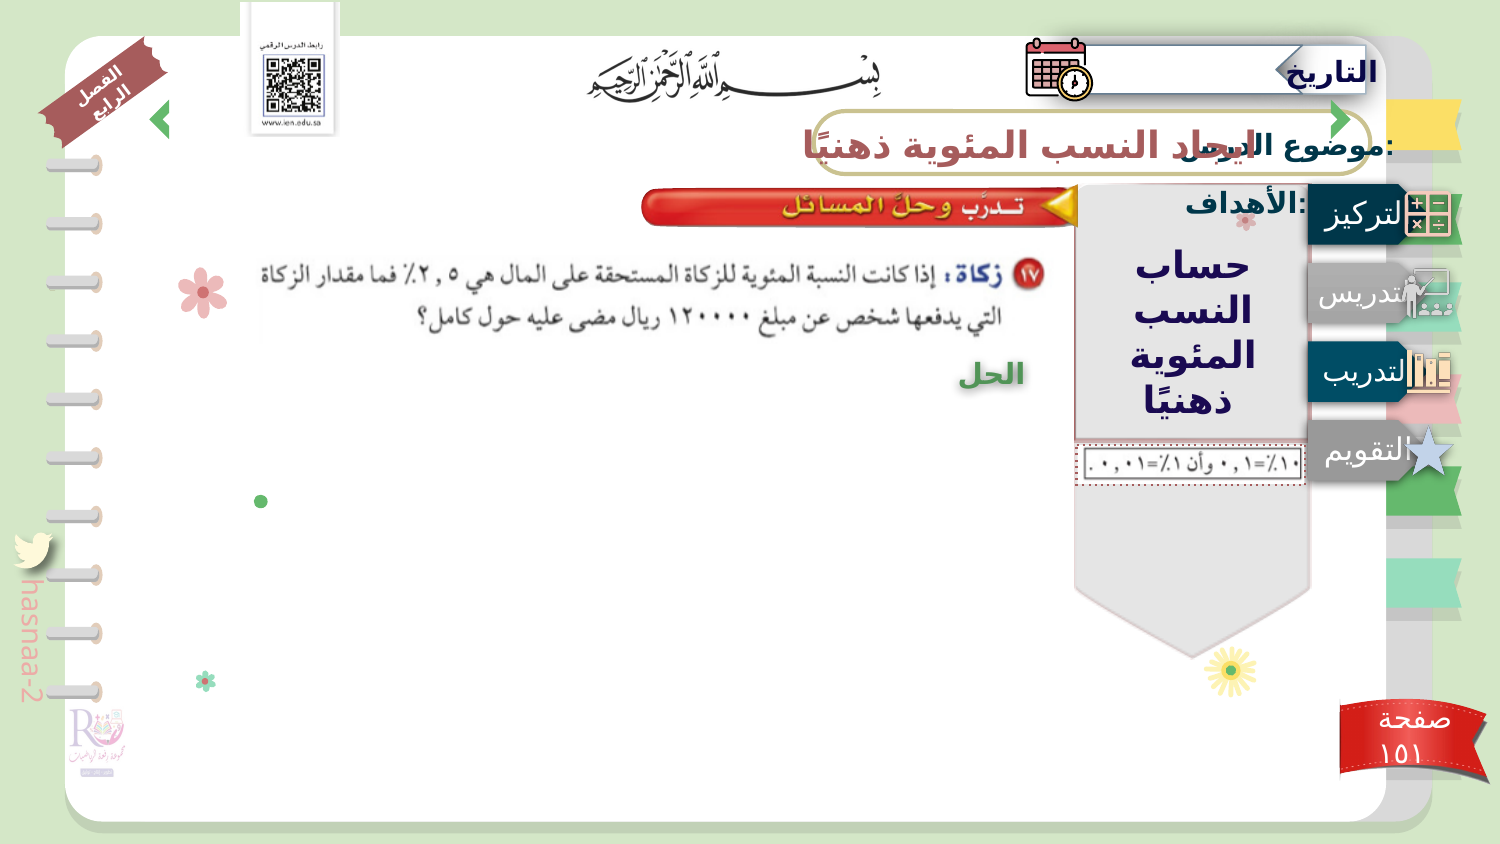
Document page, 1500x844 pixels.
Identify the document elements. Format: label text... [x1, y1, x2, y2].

picture [1399, 359, 1403, 380]
picture [1398, 420, 1459, 481]
picture [1398, 262, 1459, 324]
picture [1408, 341, 1459, 402]
picture [67, 687, 138, 778]
text_box [149, 99, 170, 140]
text_box [1330, 99, 1351, 140]
text_box الحل [957, 354, 1034, 390]
picture [246, 241, 1055, 345]
picture [553, 47, 914, 114]
picture [1077, 445, 1305, 484]
picture [1405, 184, 1459, 245]
picture [240, 2, 340, 137]
picture [1339, 698, 1491, 786]
picture [640, 183, 1312, 443]
